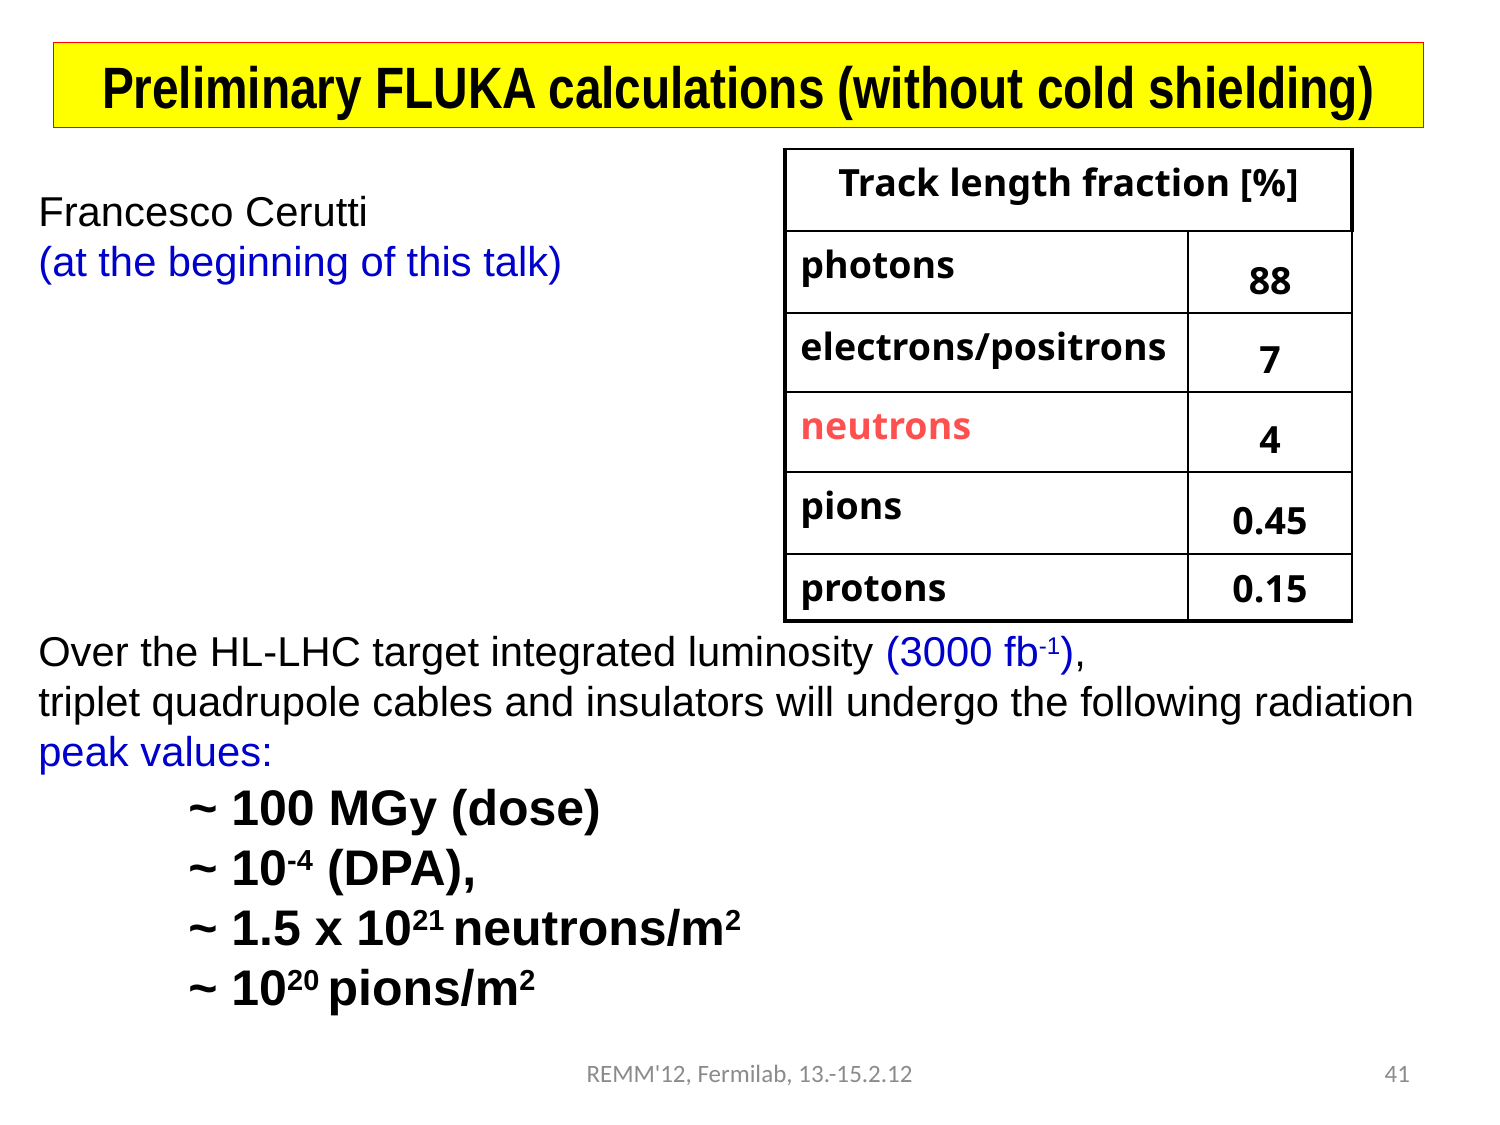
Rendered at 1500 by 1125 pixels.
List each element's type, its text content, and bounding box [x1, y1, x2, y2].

table_header Track length fraction [%] [787, 150, 1350, 230]
footer REMM'12, Fermilab, 13.-15.2.12 [512, 1042, 988, 1103]
table_cell electrons/positrons [787, 314, 1187, 391]
table_cell photons [787, 232, 1187, 312]
text_box Preliminary FLUKA calculations (without cold shielding) [53, 42, 1424, 128]
slide_number 41 [1074, 1042, 1425, 1103]
table_cell 88 [1189, 232, 1351, 312]
table_cell pions [787, 473, 1187, 553]
table_cell neutrons [787, 393, 1187, 471]
text_box Francesco Cerutti (at the beginning of this talk) Over the HL-LHC target integrated luminosity (3000 fb-1), triplet quadrupole cables and insulators will undergo the following radiation peak values: ~ 100 MGy (dose) ~ 10-4 (DPA), ~ 1.5 x 1021 neutrons/m2 ~ 1020 pions/m2 [23, 177, 1471, 1023]
table_cell 4 [1189, 393, 1351, 471]
table_cell 0.15 [1189, 555, 1351, 619]
table_cell 0.45 [1189, 473, 1351, 553]
table_cell protons [787, 555, 1187, 619]
table_cell 7 [1189, 314, 1351, 391]
